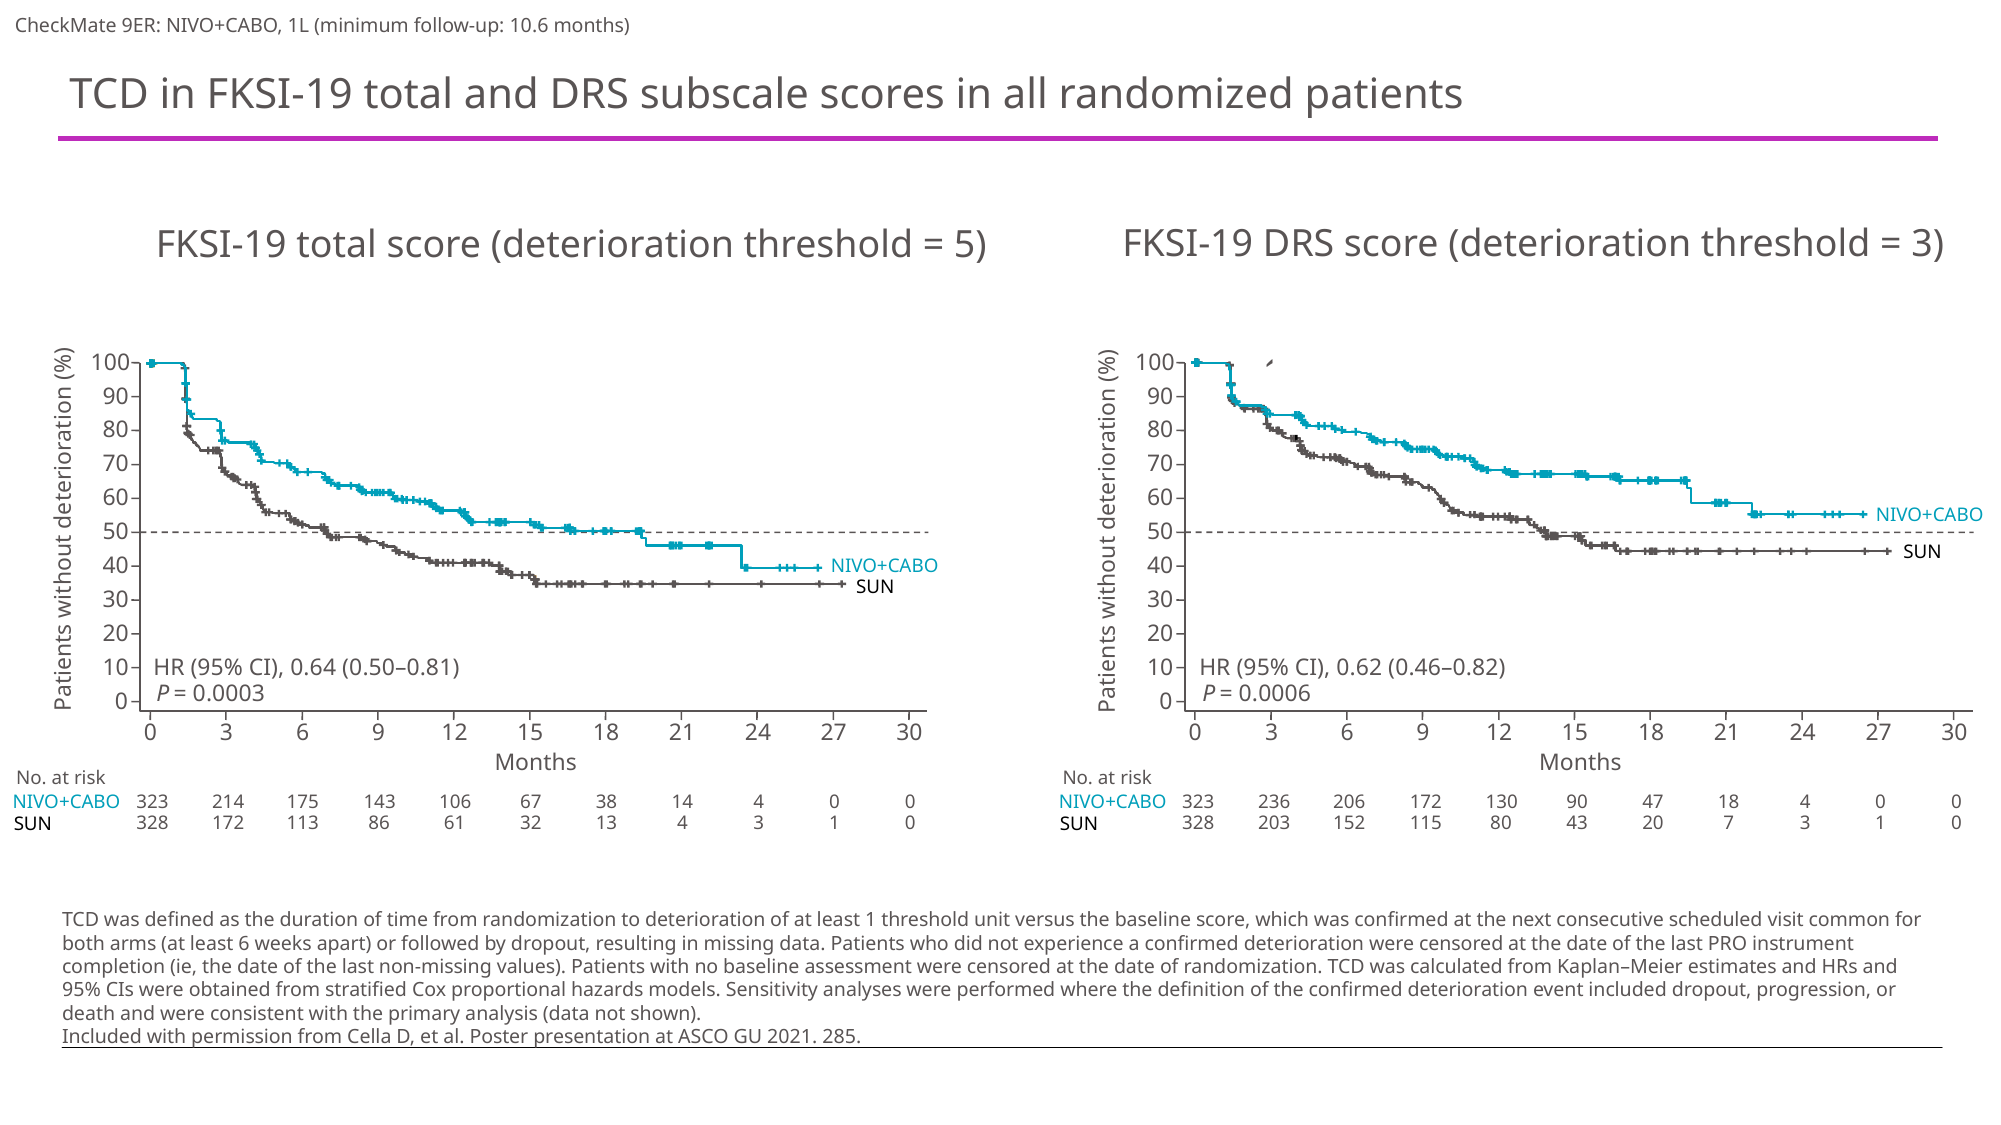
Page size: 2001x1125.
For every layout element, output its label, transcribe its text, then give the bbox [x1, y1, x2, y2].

text_box CheckMate 9ER: NIVO+CABO, 1L (minimum follow-up: 10.6 months) [0, 0, 802, 44]
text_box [15, 219, 1982, 835]
text_box [537, 845, 1825, 1018]
title TCD in FKSI-19 total and DRS subscale scores in all randomized patients [69, 66, 1931, 118]
list TCD was defined as the duration of time from randomization to deterioration of at least 1 threshold unit versus the baseline score, which was confirmed at the next consecutive scheduled visit common for both arms (at least 6 weeks apart) or followed by dropout, resulting in missing data. Patients who did not experience a confirmed deterioration were censored at the date of the last PRO instrument completion (ie, the date of the last non-missing values). Patients with no baseline assessment were censored at the date of randomization. TCD was calculated from Kaplan–Meier estimates and HRs and 95% CIs were obtained from stratified Cox proportional hazards models. Sensitivity analyses were performed where the definition of the confirmed deterioration event included dropout, progression, or death and were consistent with the primary analysis (data not shown). Included with permission from Cella D, et al. Poster presentation at ASCO GU 2021. 285. [62, 907, 1938, 1048]
